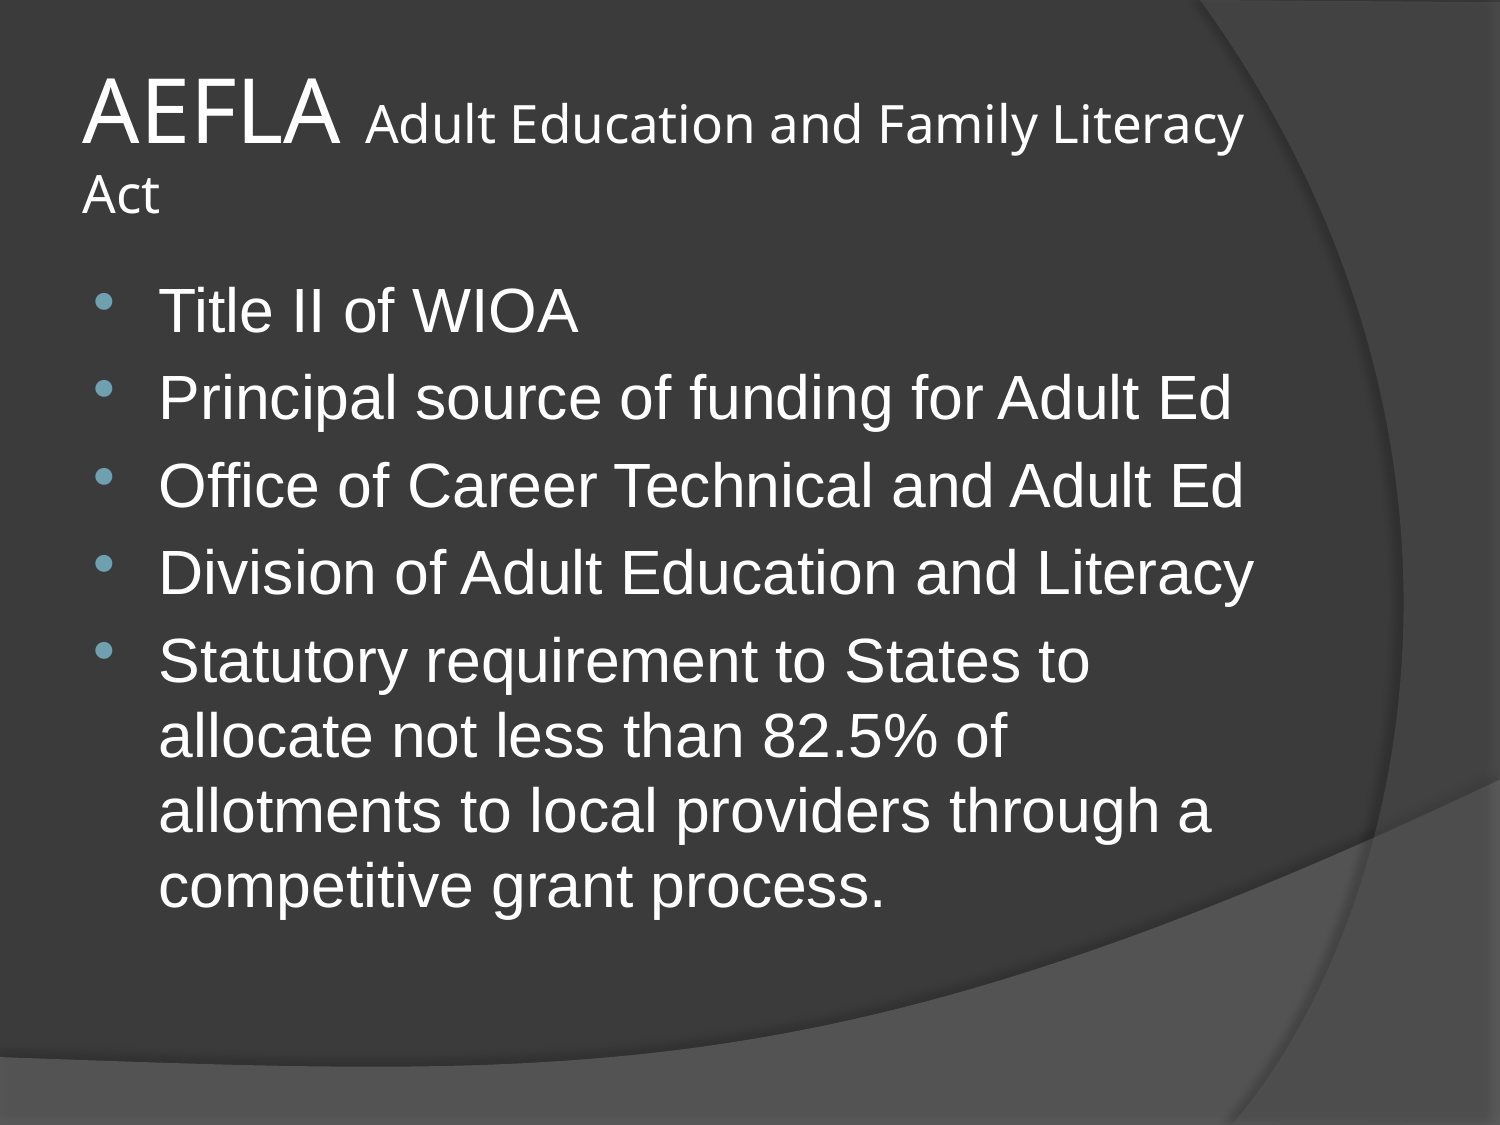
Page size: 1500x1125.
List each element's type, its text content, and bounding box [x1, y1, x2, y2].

list Title II of WIOA Principal source of funding for Adult Ed Office of Career Technical and Adult Ed Division of Adult Education and Literacy Statutory requirement to States to allocate not less than 82.5% of allotments to local providers through a competitive grant process. [75, 262, 1300, 1005]
title AEFLA Adult Education and Family Literacy Act [75, 45, 1300, 233]
